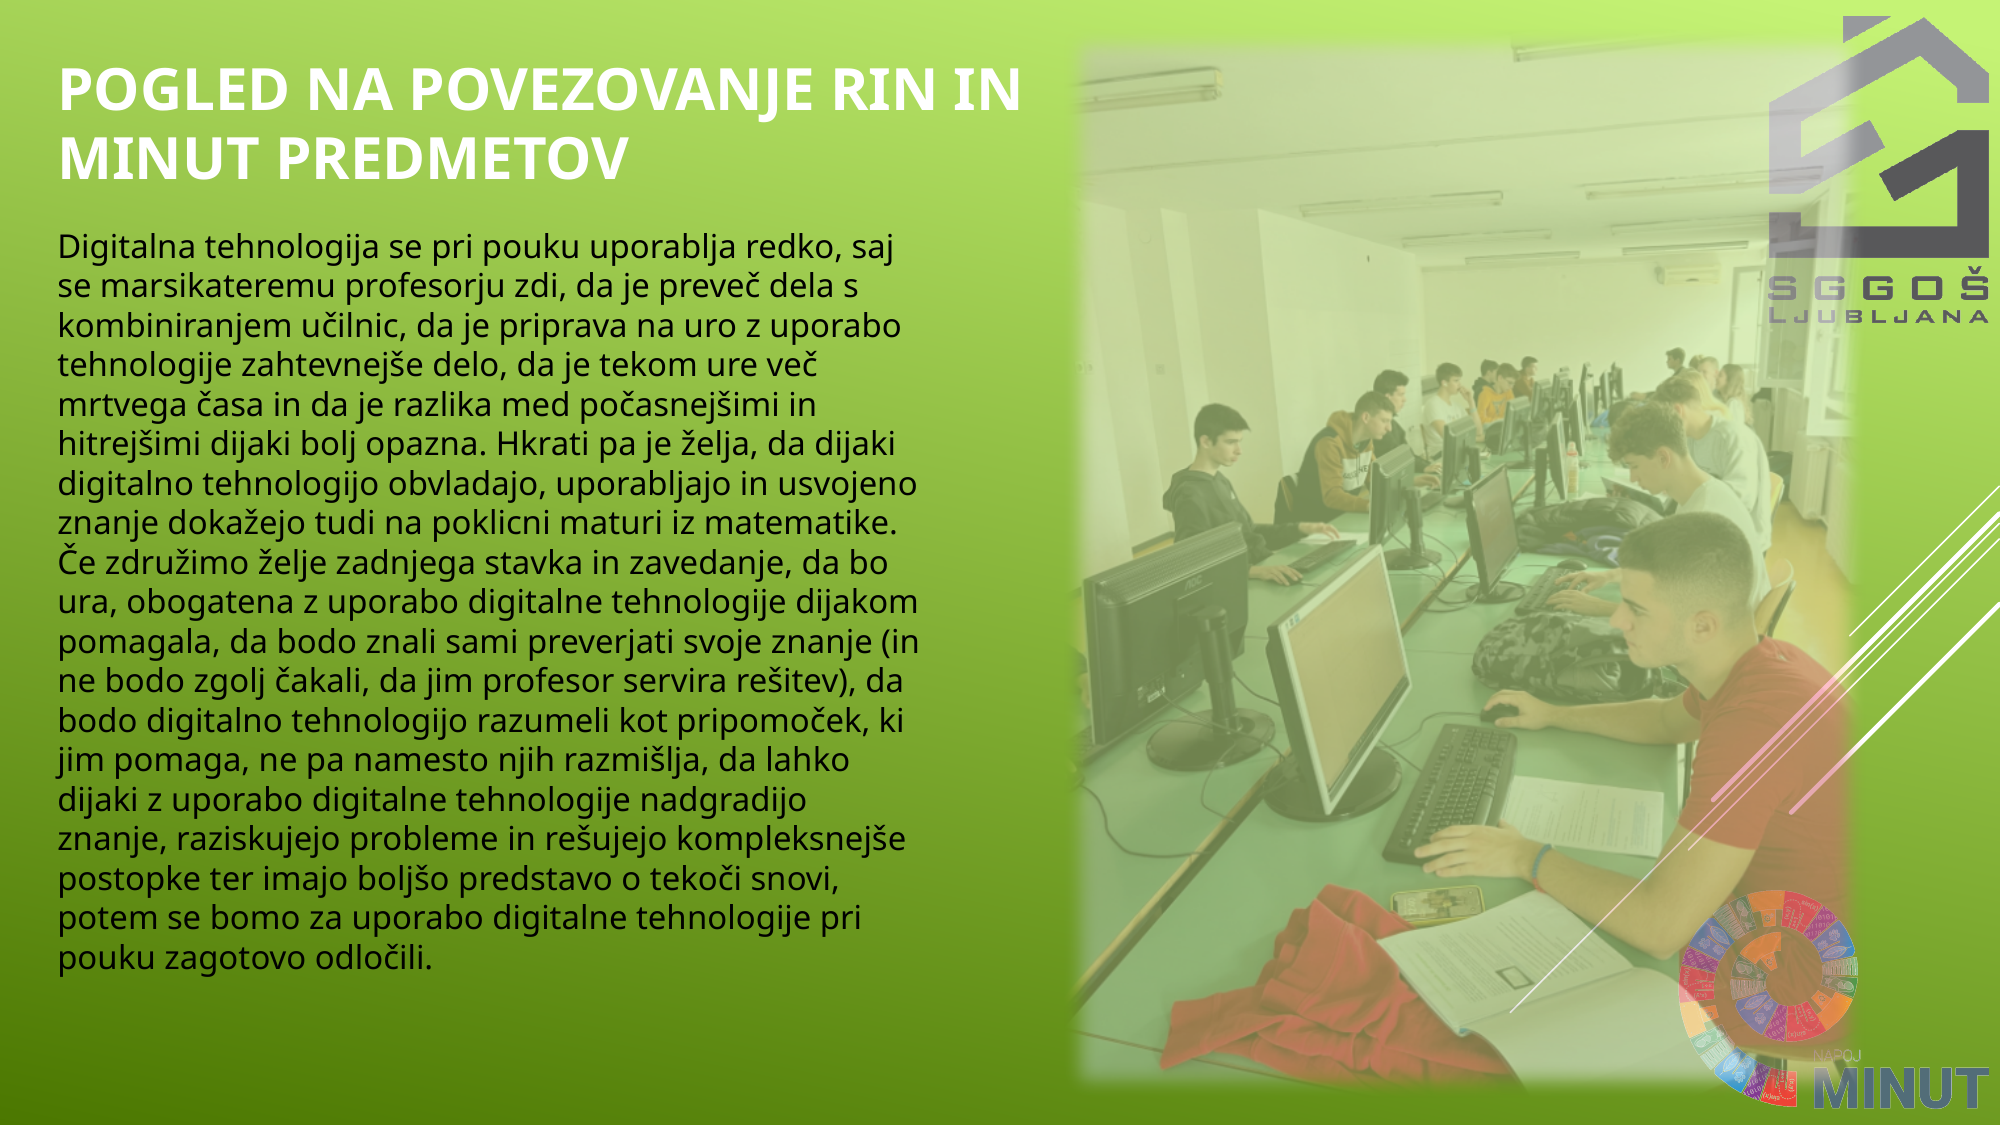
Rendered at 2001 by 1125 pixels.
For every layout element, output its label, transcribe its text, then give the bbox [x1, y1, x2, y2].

title pogled na povezovanje RIN in MINUT predmetov [42, 0, 1078, 200]
list Digitalna tehnologija se pri pouku uporablja redko, saj se marsikateremu profesorju zdi, da je preveč dela s kombiniranjem učilnic, da je priprava na uro z uporabo tehnologije zahtevnejše delo, da je tekom ure več mrtvega časa in da je razlika med počasnejšimi in hitrejšimi dijaki bolj opazna. Hkrati pa je želja, da dijaki digitalno tehnologijo obvladajo, uporabljajo in usvojeno znanje dokažejo tudi na poklicni maturi iz matematike. Če združimo želje zadnjega stavka in zavedanje, da bo ura, obogatena z uporabo digitalne tehnologije dijakom pomagala, da bodo znali sami preverjati svoje znanje (in ne bodo zgolj čakali, da jim profesor servira rešitev), da bodo digitalno tehnologijo razumeli kot pripomoček, ki jim pomaga, ne pa namesto njih razmišlja, da lahko dijaki z uporabo digitalne tehnologije nadgradijo znanje, raziskujejo probleme in rešujejo kompleksnejše postopke ter imajo boljšo predstavo o tekoči snovi, potem se bomo za uporabo digitalne tehnologije pri pouku zagotovo odločili. [42, 217, 938, 1045]
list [1768, 16, 1989, 160]
picture [928, 160, 2000, 1125]
